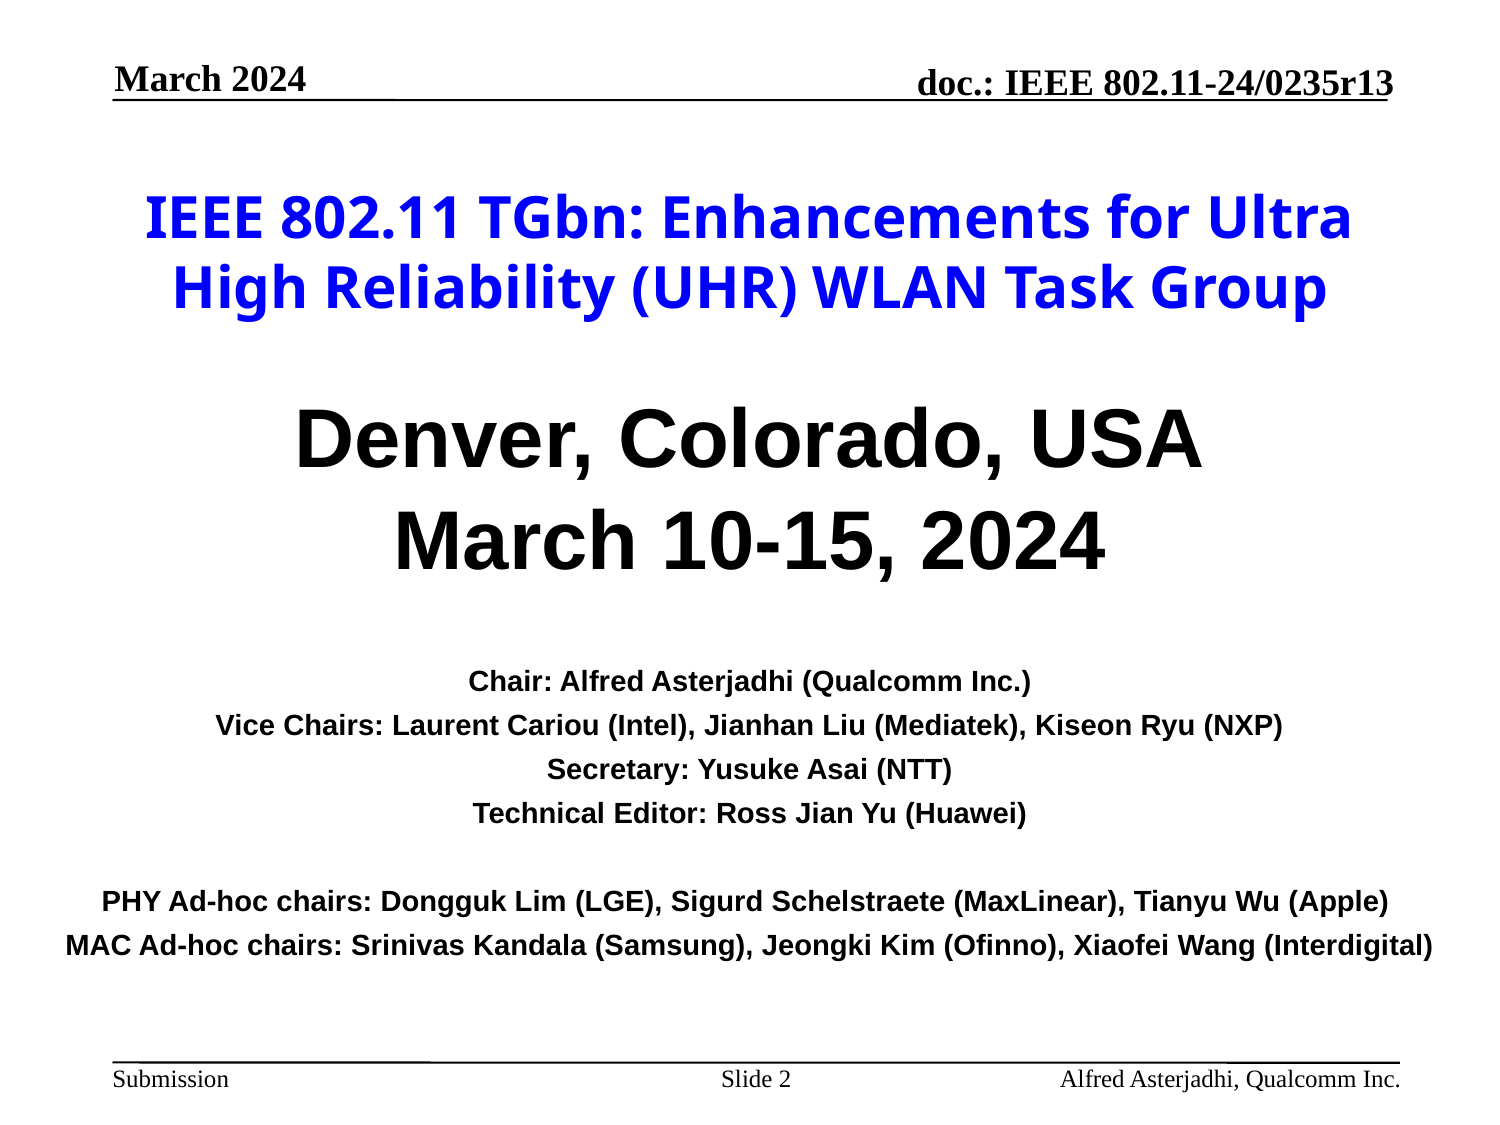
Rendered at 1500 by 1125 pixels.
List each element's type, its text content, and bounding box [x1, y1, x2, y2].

list Denver, Colorado, USA March 10-15, 2024 Chair: Alfred Asterjadhi (Qualcomm Inc.) Vice Chairs: Laurent Cariou (Intel), Jianhan Liu (Mediatek), Kiseon Ryu (NXP) Secretary: Yusuke Asai (NTT) Technical Editor: Ross Jian Yu (Huawei) PHY Ad-hoc chairs: Dongguk Lim (LGE), Sigurd Schelstraete (MaxLinear), Tianyu Wu (Apple) MAC Ad-hoc chairs: Srinivas Kandala (Samsung), Jeongki Kim (Ofinno), Xiaofei Wang (Interdigital) [0, 387, 1500, 1063]
title IEEE 802.11 TGbn: Enhancements for Ultra High Reliability (UHR) WLAN Task Group [112, 112, 1388, 387]
slide_number Slide 2 [712, 1061, 800, 1123]
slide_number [114, 54, 493, 100]
footer Alfred Asterjadhi, Qualcomm Inc. [878, 1061, 1402, 1093]
